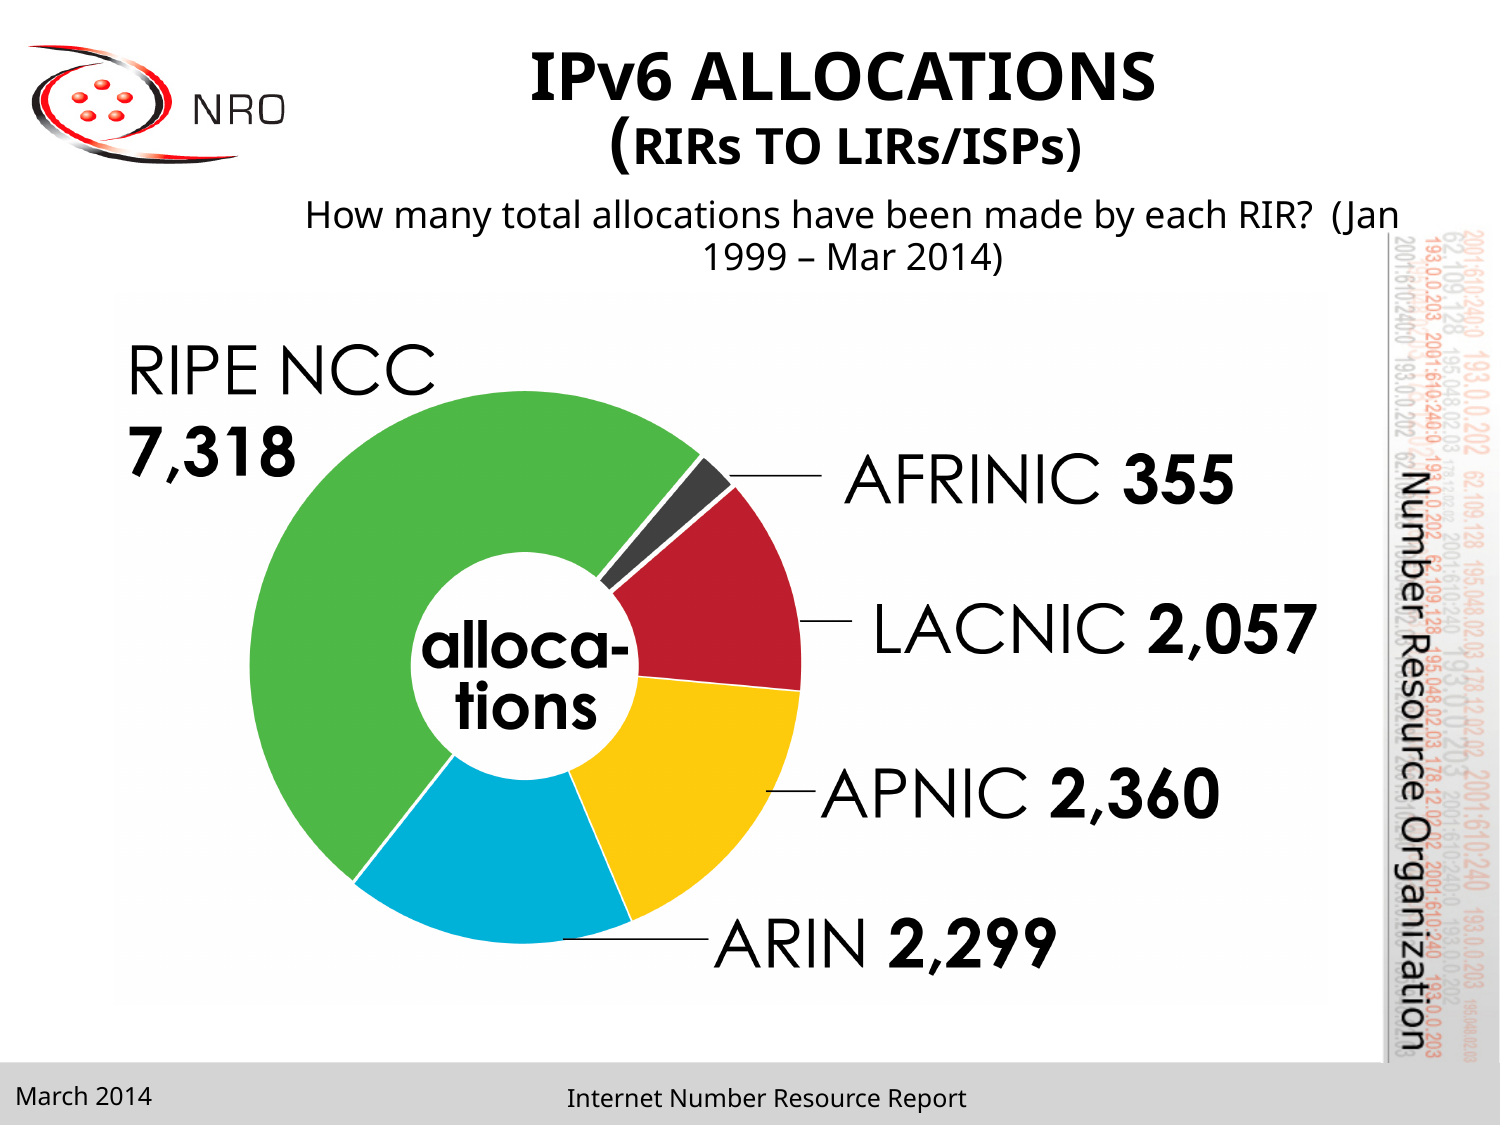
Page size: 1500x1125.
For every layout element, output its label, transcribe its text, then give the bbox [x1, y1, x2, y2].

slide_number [0, 1072, 351, 1113]
title IPv6 ALLOCATIONS (RIRs TO LIRs/ISPs) How many total allocations have been made by each RIR? (Jan 1999 – Mar 2014) [260, 20, 1445, 307]
picture [1381, 212, 1500, 1063]
footer Internet Number Resource Report [457, 1074, 1078, 1113]
picture [22, 41, 260, 168]
picture [113, 291, 1328, 1005]
